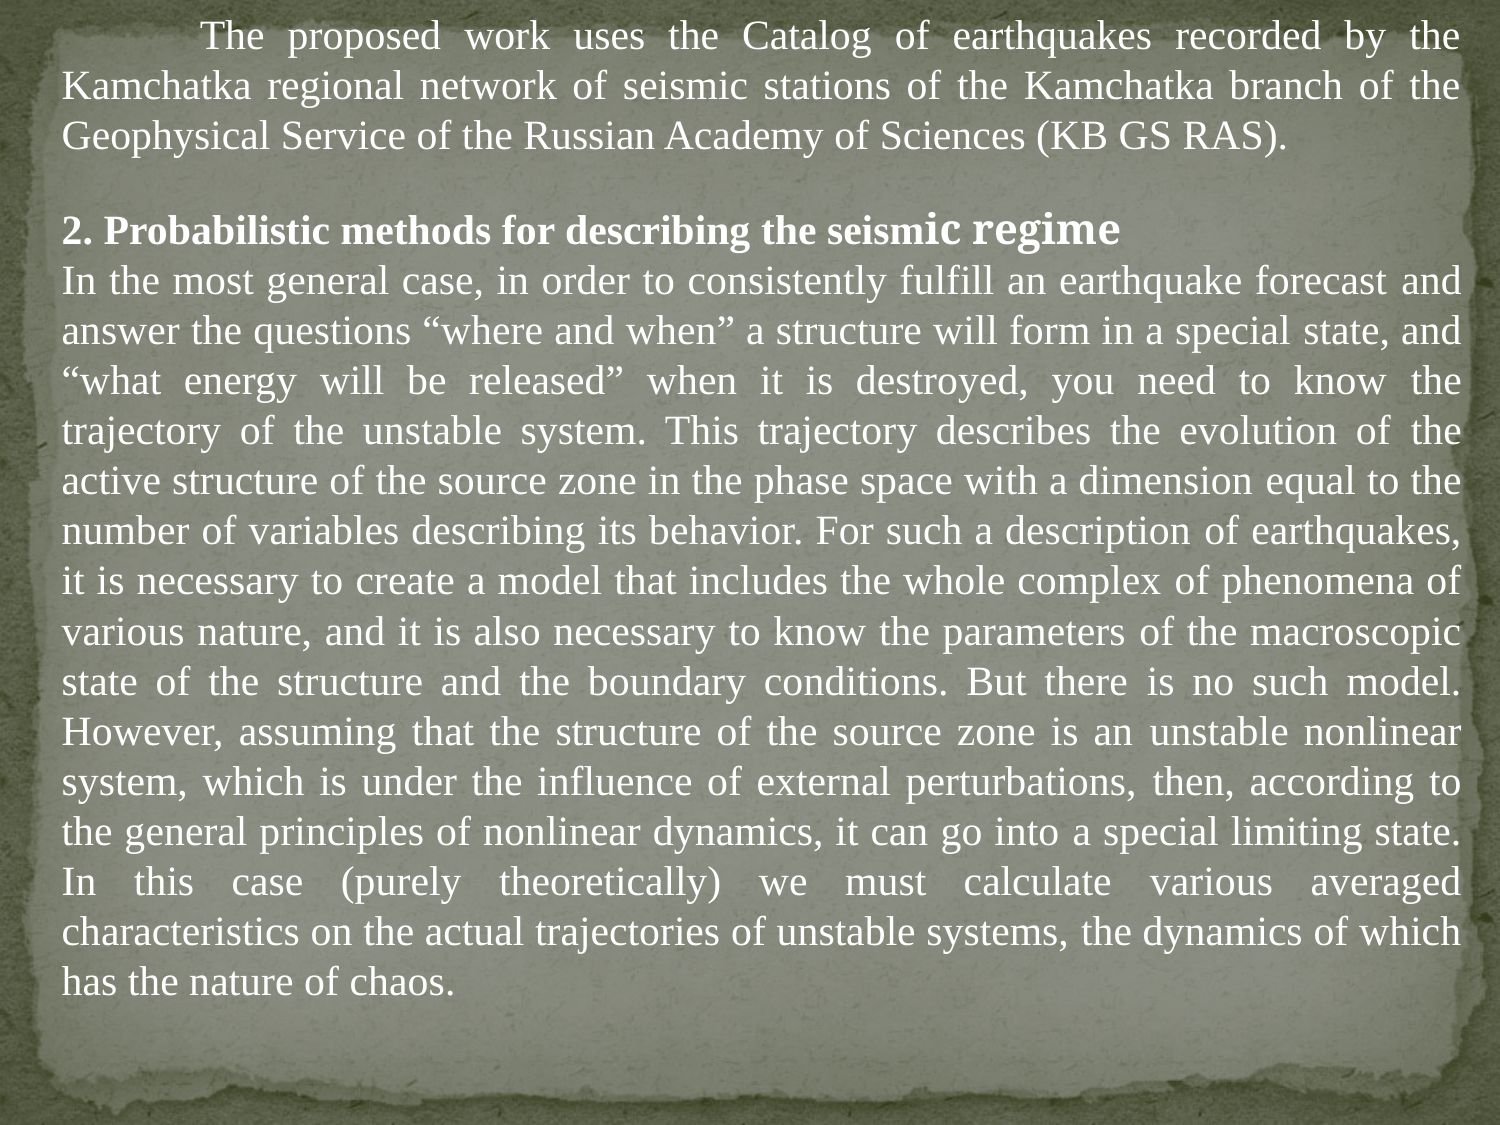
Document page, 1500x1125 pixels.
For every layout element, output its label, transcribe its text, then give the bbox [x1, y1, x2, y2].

list The proposed work uses the Catalog of earthquakes recorded by the Kamchatka regional network of seismic stations of the Kamchatka branch of the Geophysical Service of the Russian Academy of Sciences (KB GS RAS). 2. Probabilistic methods for describing the seismic regime In the most general case, in order to consistently fulfill an earthquake forecast and answer the questions “where and when” a structure will form in a special state, and “what energy will be released” when it is destroyed, you need to know the trajectory of the unstable system. This trajectory describes the evolution of the active structure of the source zone in the phase space with a dimension equal to the number of variables describing its behavior. For such a description of earthquakes, it is necessary to create a model that includes the whole complex of phenomena of various nature, and it is also necessary to know the parameters of the macroscopic state of the structure and the boundary conditions. But there is no such model. However, assuming that the structure of the source zone is an unstable nonlinear system, which is under the influence of external perturbations, then, according to the general principles of nonlinear dynamics, it can go into a special limiting state. In this case (purely theoretically) we must calculate various averaged characteristics on the actual trajectories of unstable systems, the dynamics of which has the nature of chaos. [46, 0, 1477, 1102]
